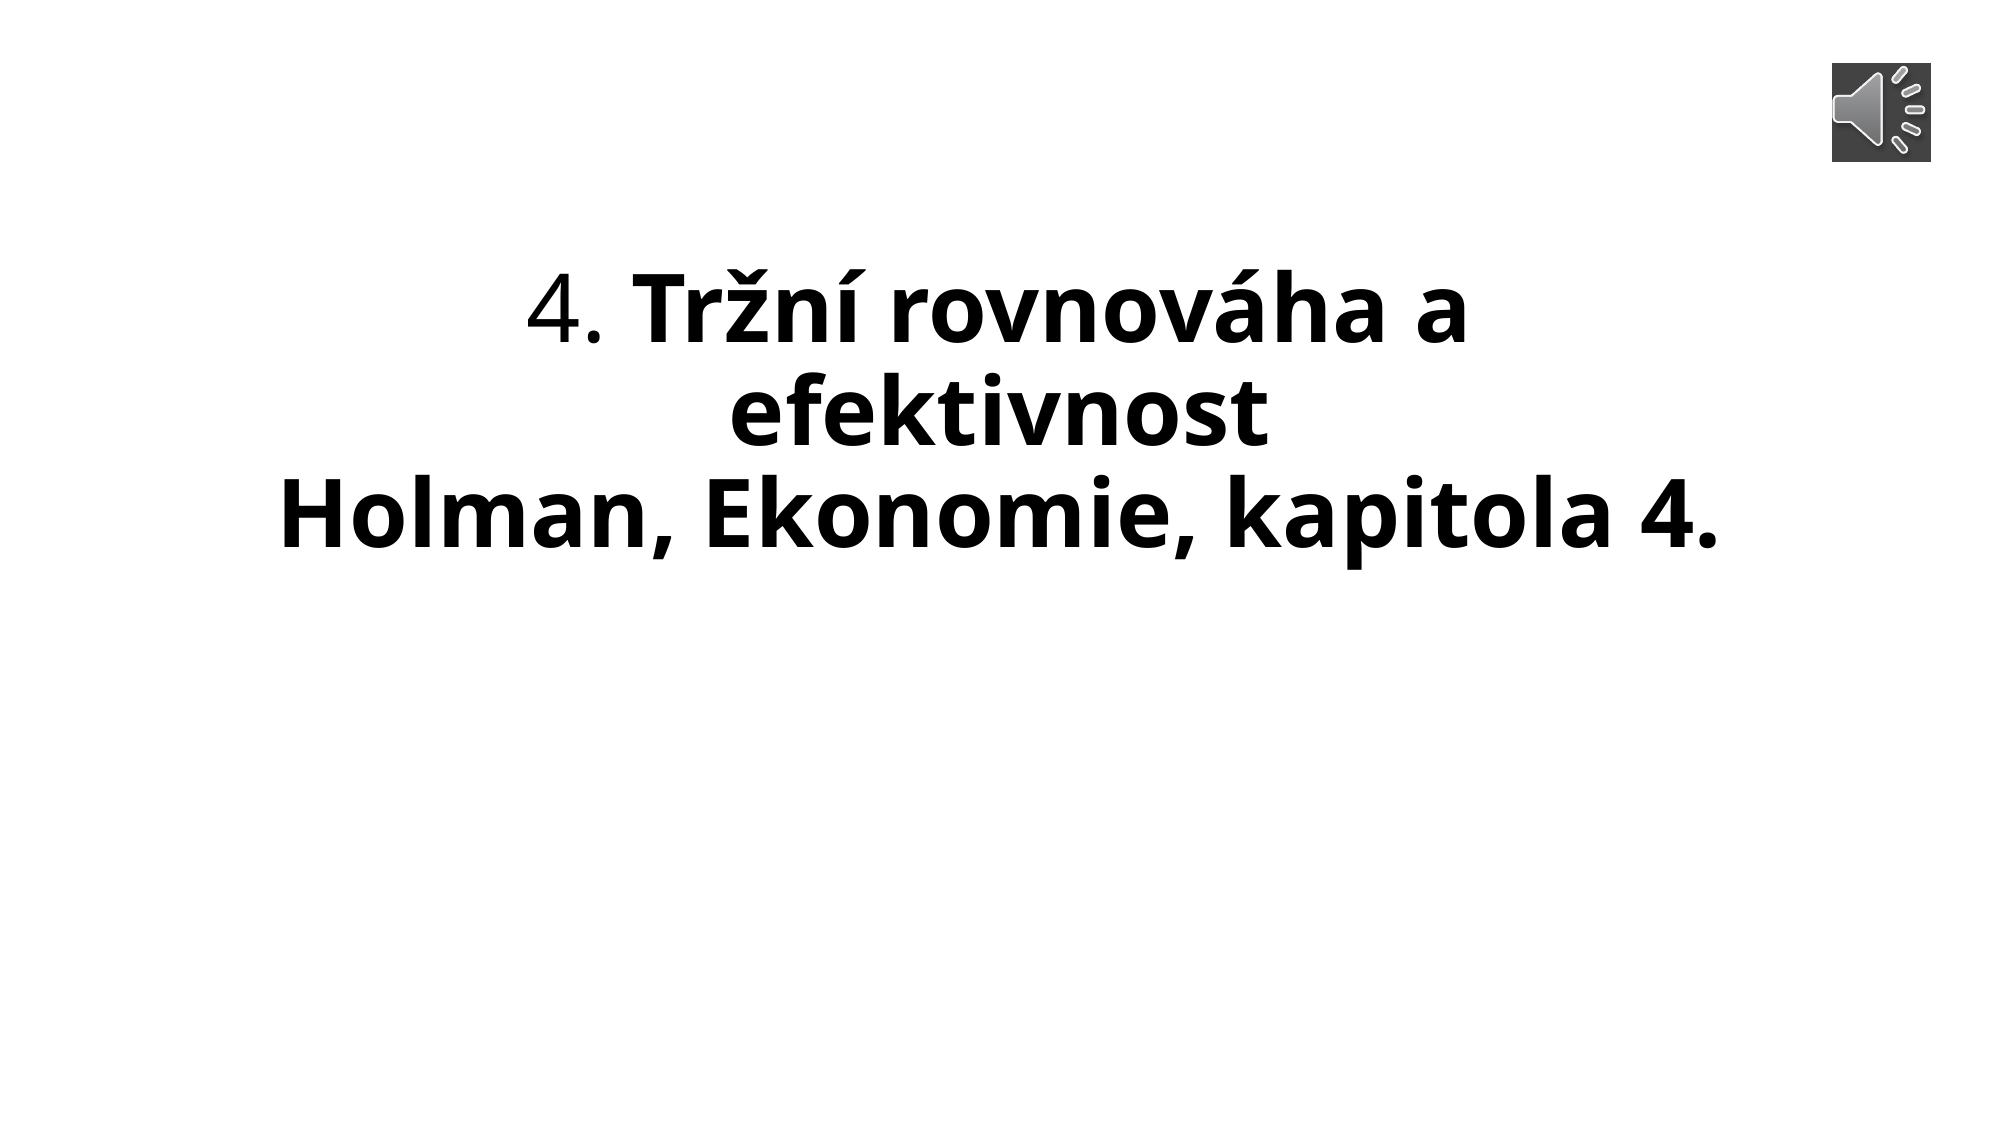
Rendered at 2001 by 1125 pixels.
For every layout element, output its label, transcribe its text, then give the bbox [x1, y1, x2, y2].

title 4. Tržní rovnováha a efektivnost Holman, Ekonomie, kapitola 4. [249, 184, 1750, 576]
picture [1831, 62, 1932, 163]
